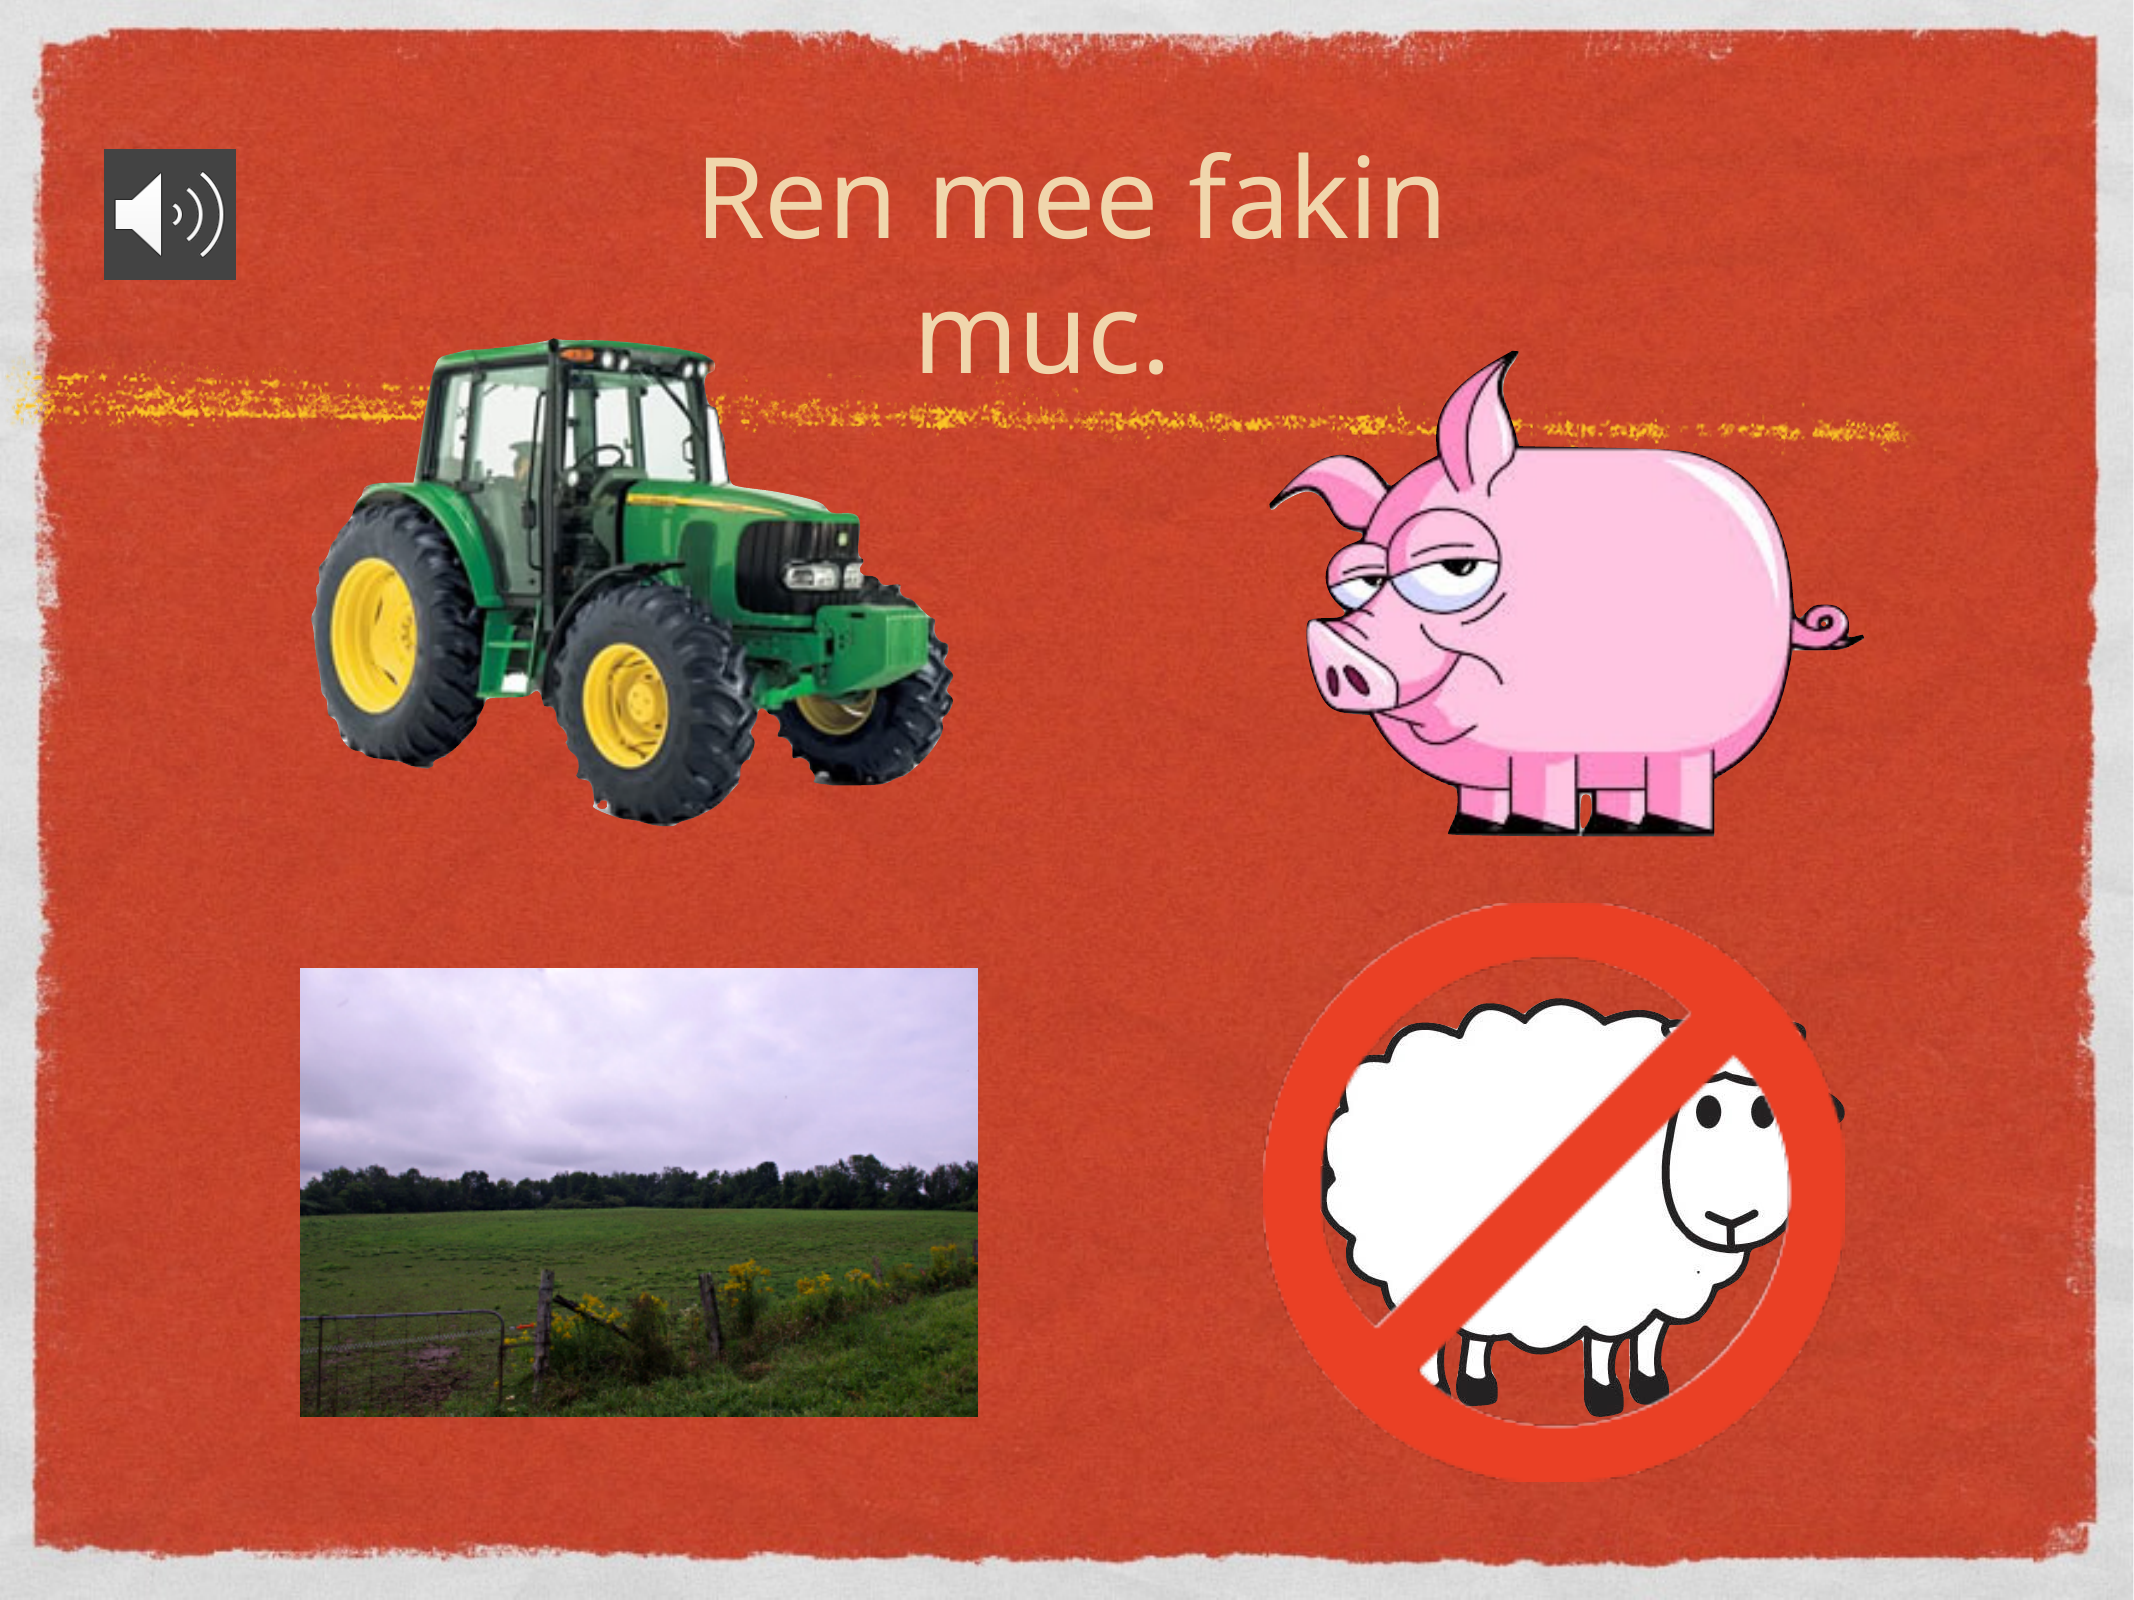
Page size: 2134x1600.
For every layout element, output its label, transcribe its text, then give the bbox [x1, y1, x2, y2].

text_box Ren mee fakin muc. [538, 118, 1606, 404]
picture [0, 0, 2134, 1600]
